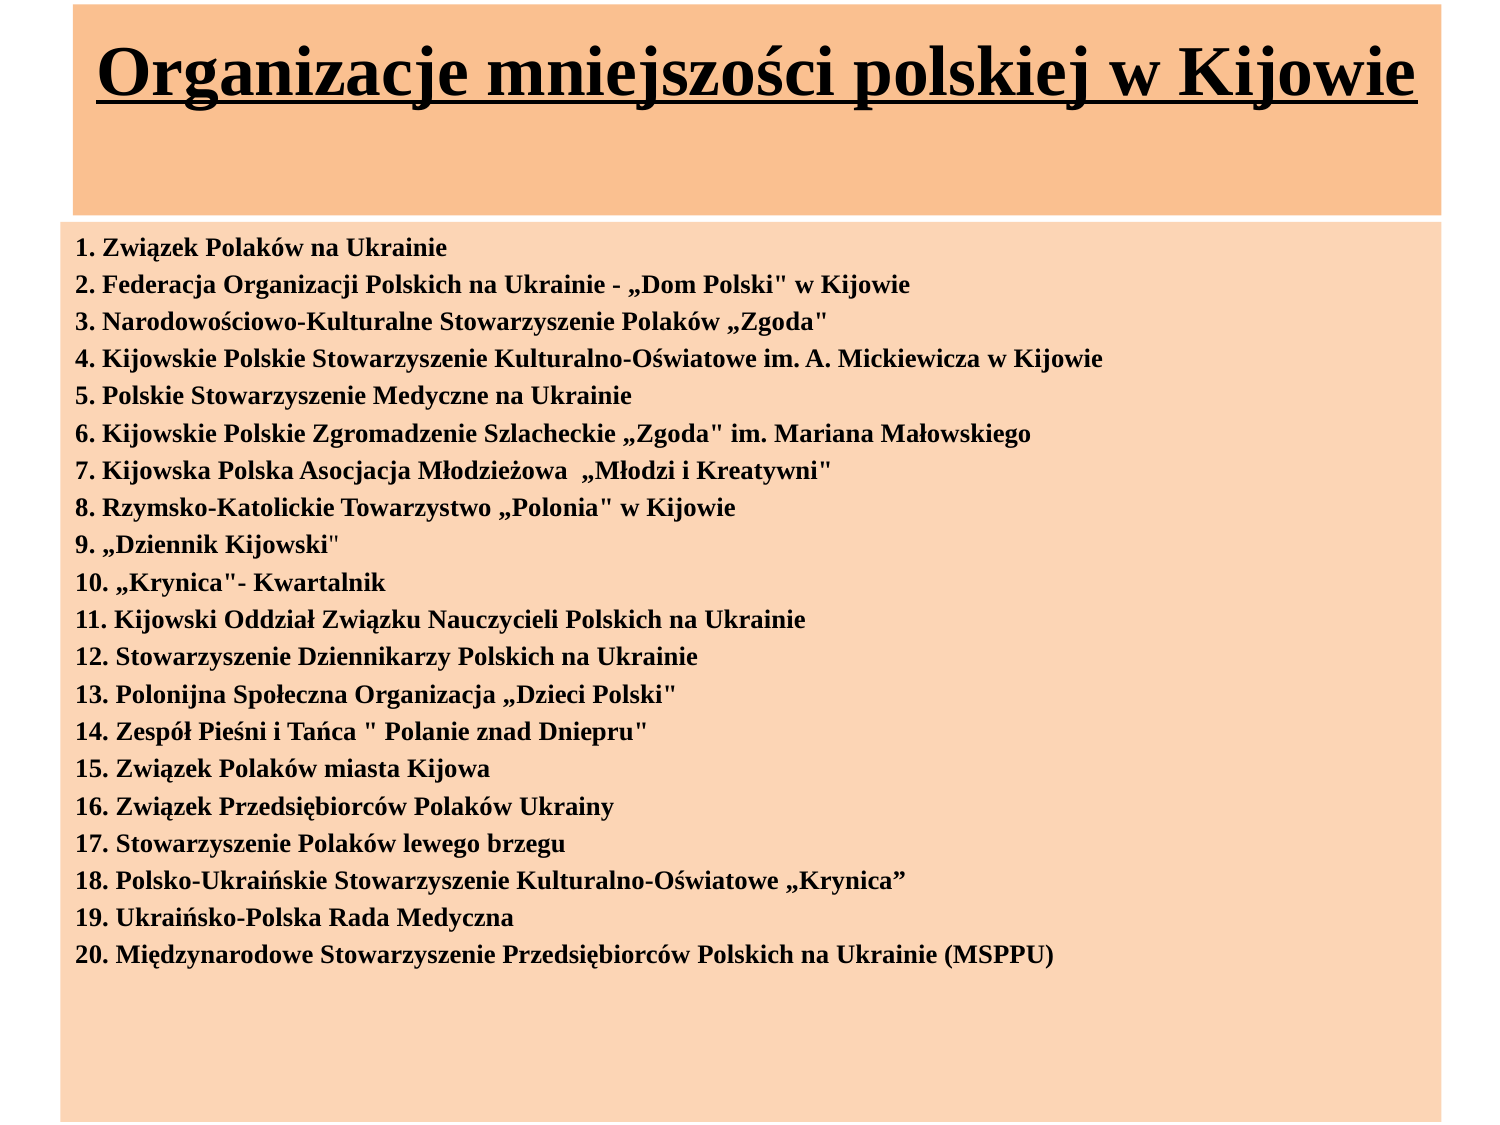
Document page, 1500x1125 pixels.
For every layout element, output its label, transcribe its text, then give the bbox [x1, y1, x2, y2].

title Organizacje mniejszości polskiej w Kijowie [72, 4, 1442, 216]
list 1. Związek Polaków na Ukrainie 2. Federacja Organizacji Polskich na Ukrainie - „Dom Polski" w Kijowie 3. Narodowościowo-Kulturalne Stowarzyszenie Polaków „Zgoda" 4. Kijowskie Polskie Stowarzyszenie Kulturalno-Oświatowe im. A. Mickiewicza w Kijowie 5. Polskie Stowarzyszenie Medyczne na Ukrainie 6. Kijowskie Polskie Zgromadzenie Szlacheckie „Zgoda" im. Mariana Małowskiego 7. Kijowska Polska Asocjacja Młodzieżowa „Młodzi i Kreatywni" 8. Rzymsko-Katolickie Towarzystwo „Polonia" w Kijowie 9. „Dziennik Kijowski" 10. „Krynica"- Kwartalnik 11. Kijowski Oddział Związku Nauczycieli Polskich na Ukrainie 12. Stowarzyszenie Dziennikarzy Polskich na Ukrainie 13. Polonijna Społeczna Organizacja „Dzieci Polski" 14. Zespół Pieśni i Tańca " Polanie znad Dniepru" 15. Związek Polaków miasta Kijowa 16. Związek Przedsiębiorców Polaków Ukrainy 17. Stowarzyszenie Polaków lewego brzegu 18. Polsko-Ukraińskie Stowarzyszenie Kulturalno-Oświatowe „Krynica” 19. Ukraińsko-Polska Rada Medyczna 20. Międzynarodowe Stowarzyszenie Przedsiębiorców Polskich na Ukrainie (MSPPU) [60, 221, 1442, 1122]
